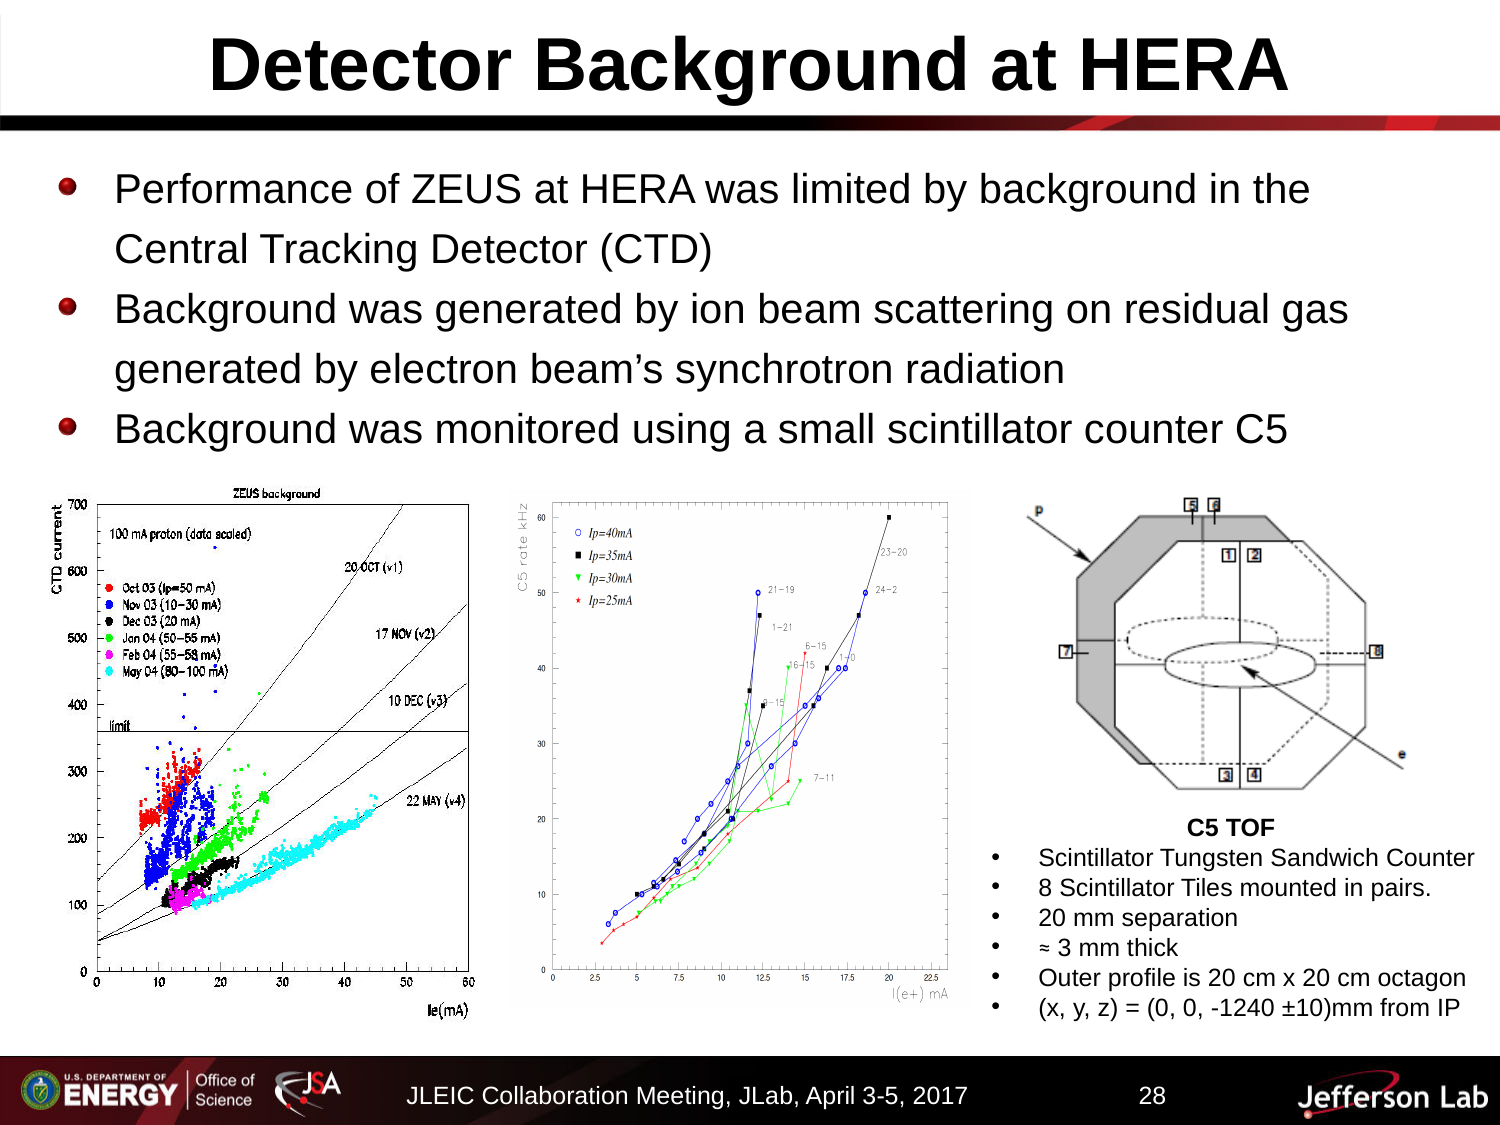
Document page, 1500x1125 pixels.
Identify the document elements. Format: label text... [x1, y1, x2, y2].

picture [0, 0, 1500, 1125]
text_box Performance of ZEUS at HERA was limited by background in the Central Tracking Detector (CTD) Background was generated by ion beam scattering on residual gas generated by electron beam’s synchrotron radiation Background was monitored using a small scintillator counter C5 [42, 144, 1459, 470]
text_box C5 TOF Scintillator Tungsten Sandwich Counter 8 Scintillator Tiles mounted in pairs. 20 mm separation ≈ 3 mm thick Outer profile is 20 cm x 20 cm octagon (x, y, z) = (0, 0, -1240 ±10)mm from IP [976, 804, 1493, 1059]
title Detector Background at HERA [112, 0, 1388, 136]
